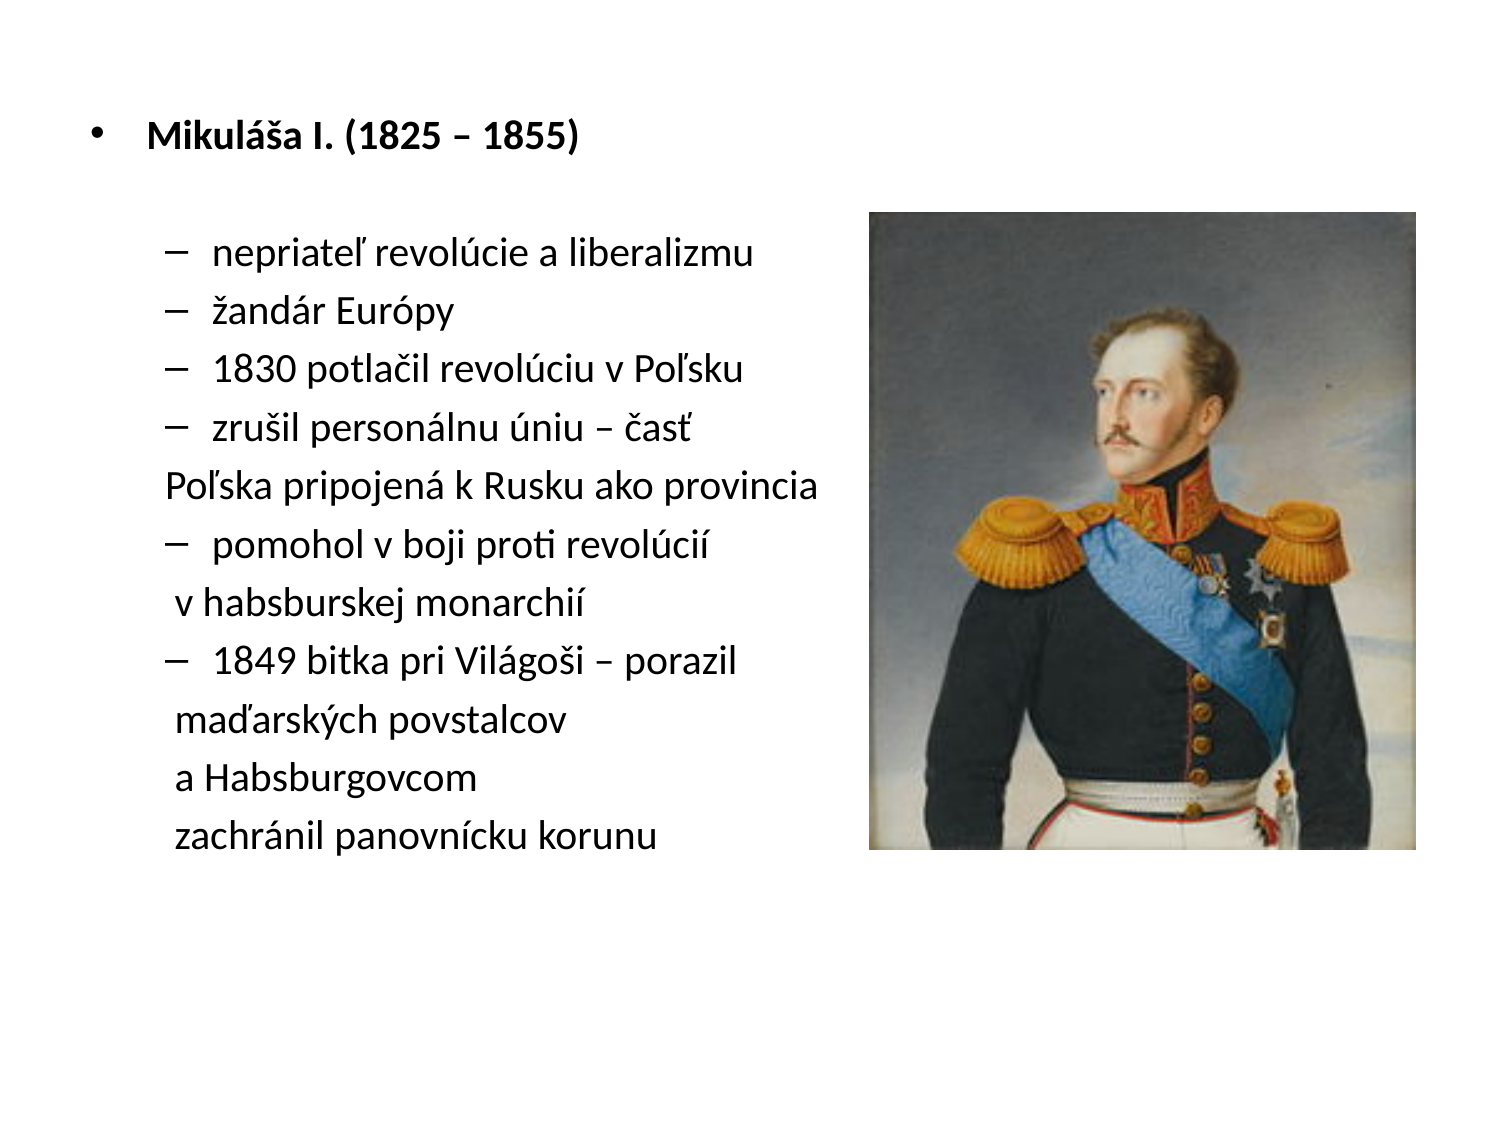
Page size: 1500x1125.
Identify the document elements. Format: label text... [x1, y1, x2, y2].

list Mikuláša I. (1825 – 1855) nepriateľ revolúcie a liberalizmu žandár Európy 1830 potlačil revolúciu v Poľsku zrušil personálnu úniu – časť Poľska pripojená k Rusku ako provincia pomohol v boji proti revolúcií v habsburskej monarchií 1849 bitka pri Világoši – porazil maďarských povstalcov a Habsburgovcom zachránil panovnícku korunu [75, 99, 1425, 1005]
picture [869, 212, 1416, 851]
